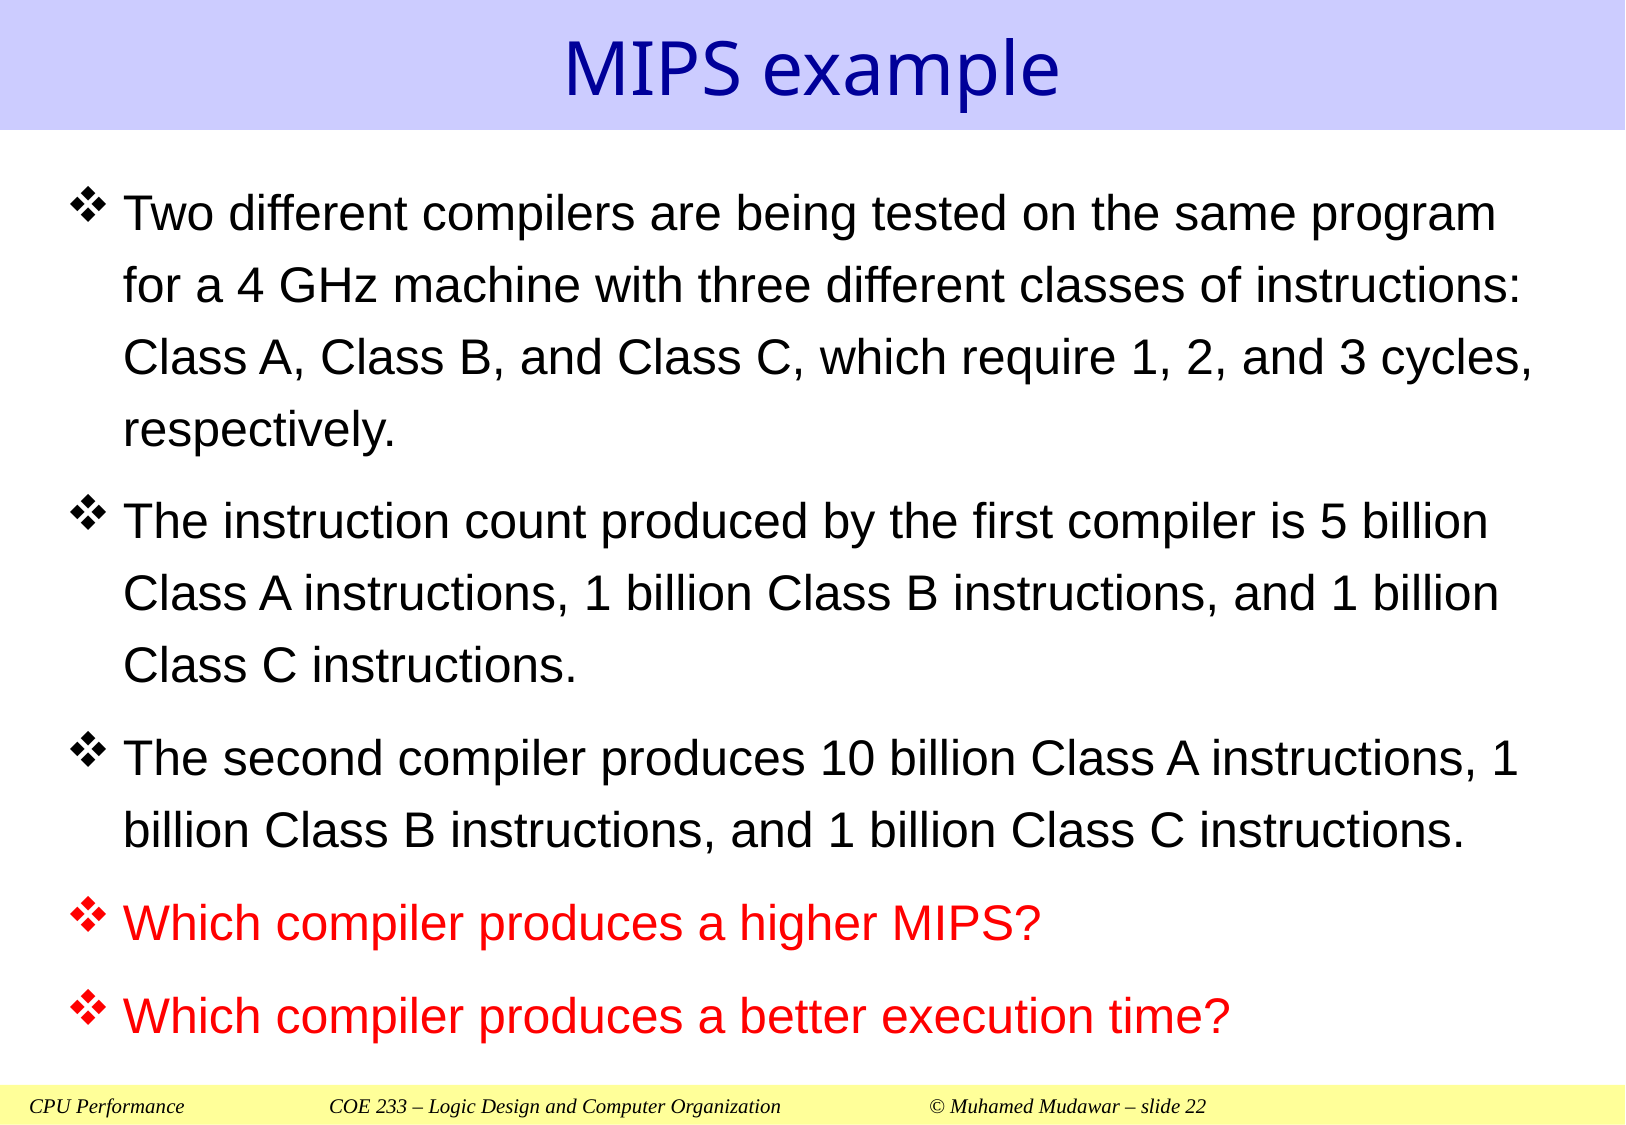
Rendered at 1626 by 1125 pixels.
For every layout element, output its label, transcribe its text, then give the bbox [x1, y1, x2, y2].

title MIPS example [0, 0, 1625, 130]
list Two different compilers are being tested on the same program for a 4 GHz machine with three different classes of instructions: Class A, Class B, and Class C, which require 1, 2, and 3 cycles, respectively. The instruction count produced by the first compiler is 5 billion Class A instructions, 1 billion Class B instructions, and 1 billion Class C instructions. The second compiler produces 10 billion Class A instructions, 1 billion Class B instructions, and 1 billion Class C instructions. Which compiler produces a higher MIPS? Which compiler produces a better execution time? [51, 160, 1581, 1065]
